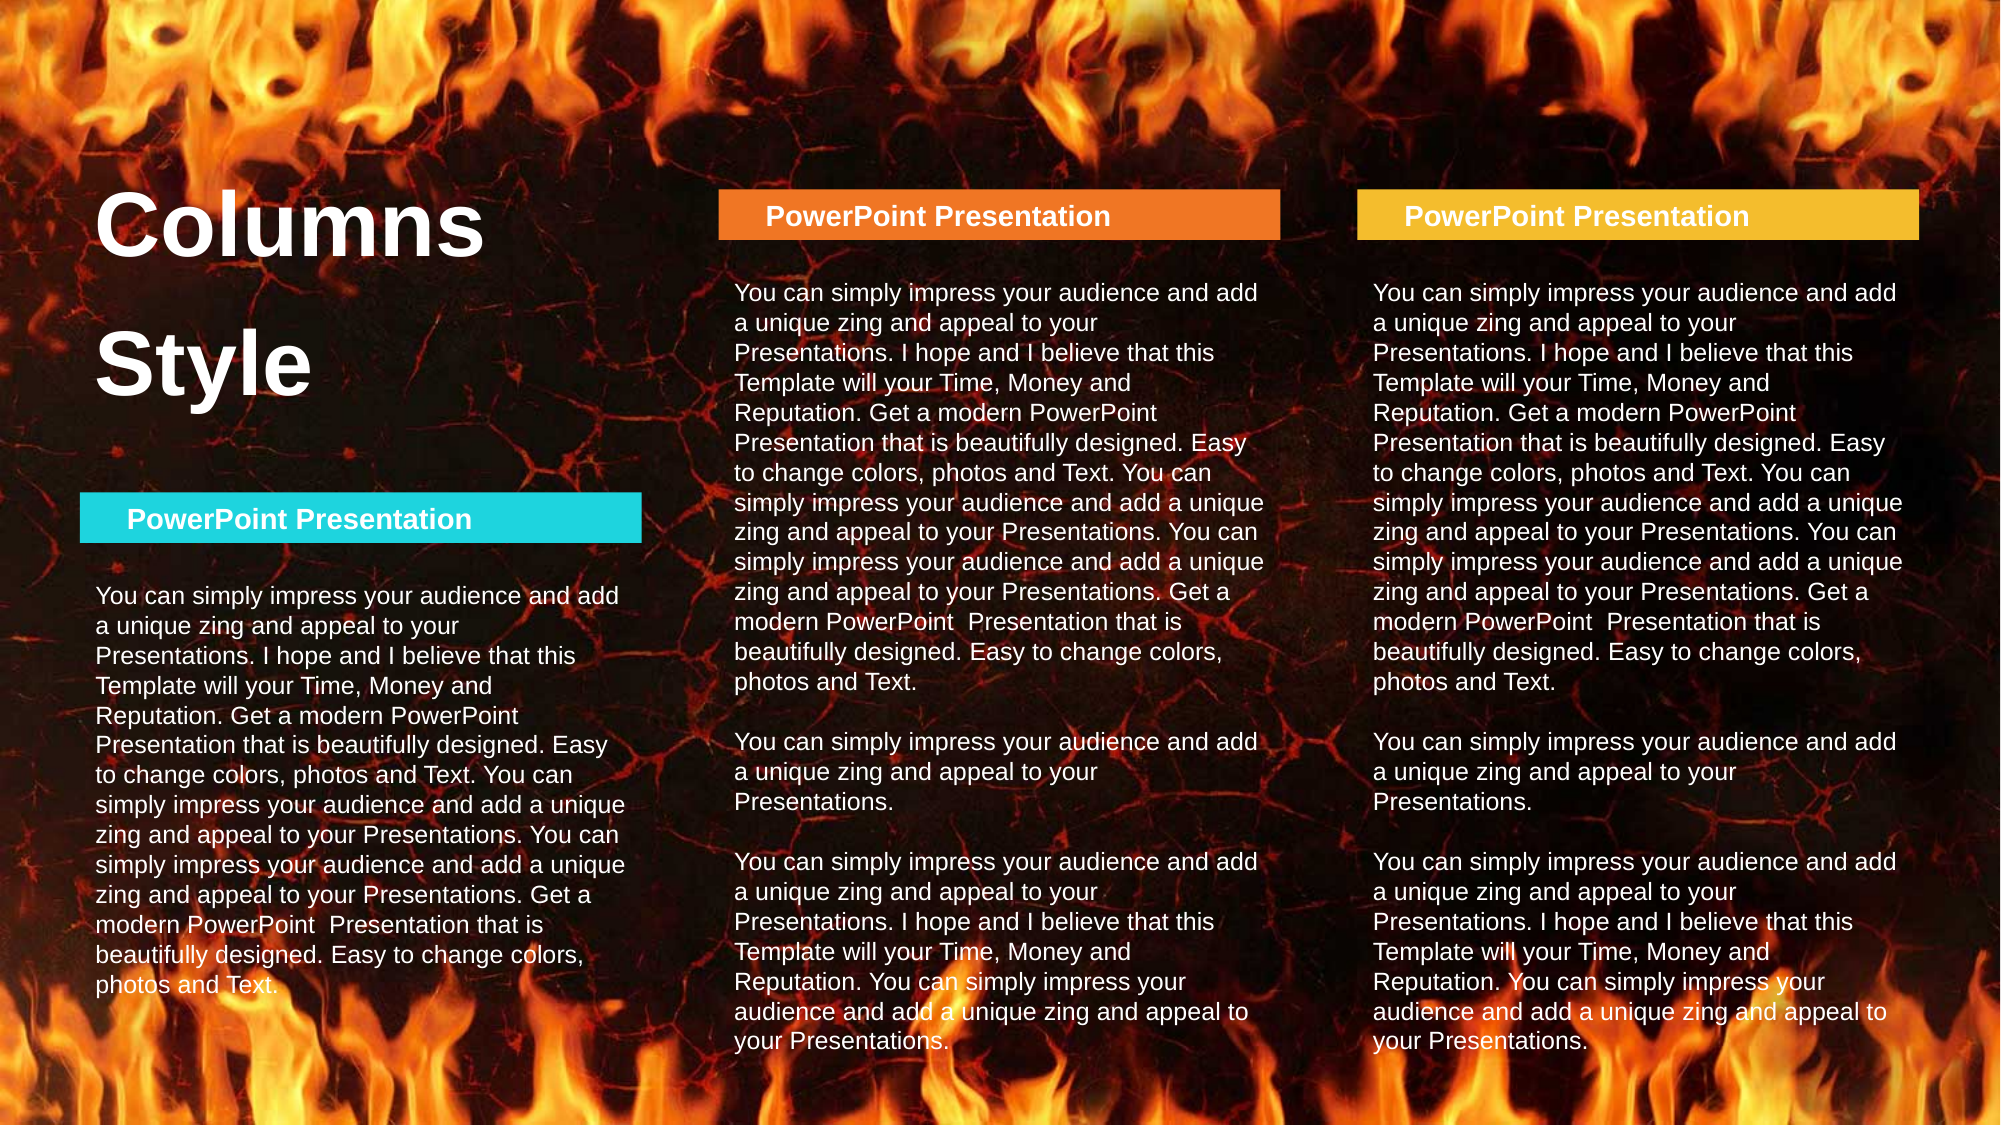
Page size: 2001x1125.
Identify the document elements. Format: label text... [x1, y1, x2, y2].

picture [0, 0, 2001, 1125]
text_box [79, 492, 642, 981]
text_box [1357, 189, 1920, 981]
text_box Columns Style [79, 162, 537, 405]
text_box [718, 189, 1281, 981]
